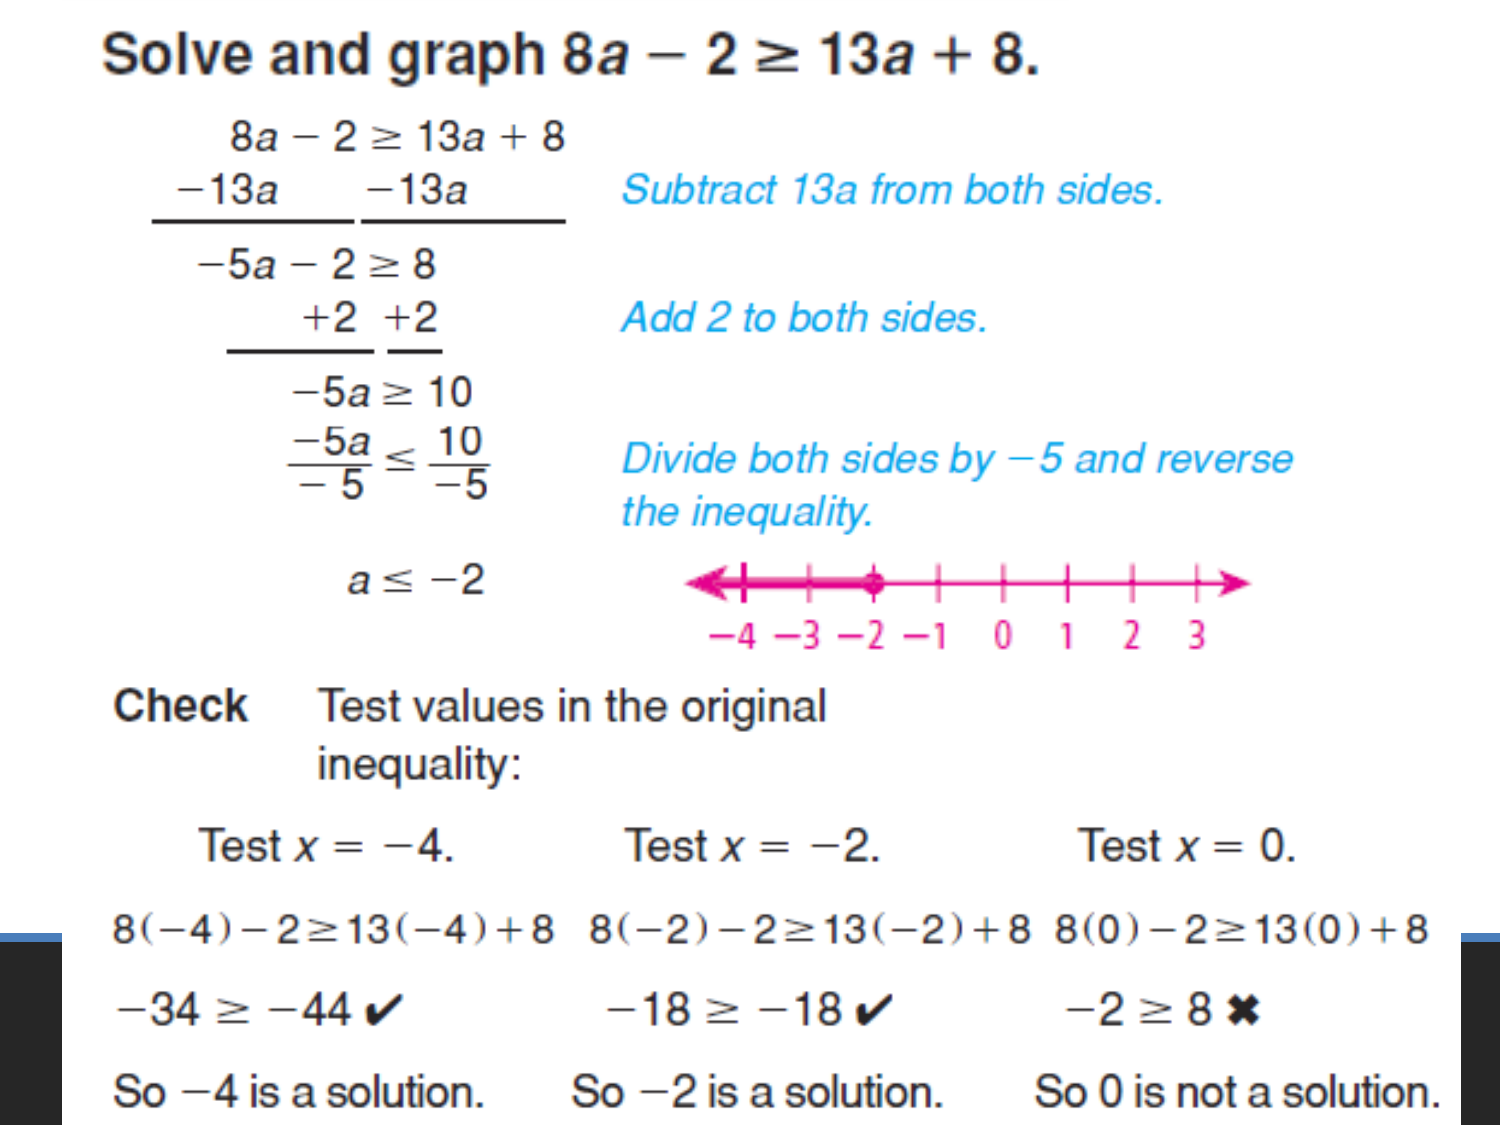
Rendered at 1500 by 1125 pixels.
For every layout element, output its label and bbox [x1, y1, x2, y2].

picture [62, 0, 1069, 101]
picture [137, 112, 1313, 671]
picture [62, 674, 1461, 1125]
